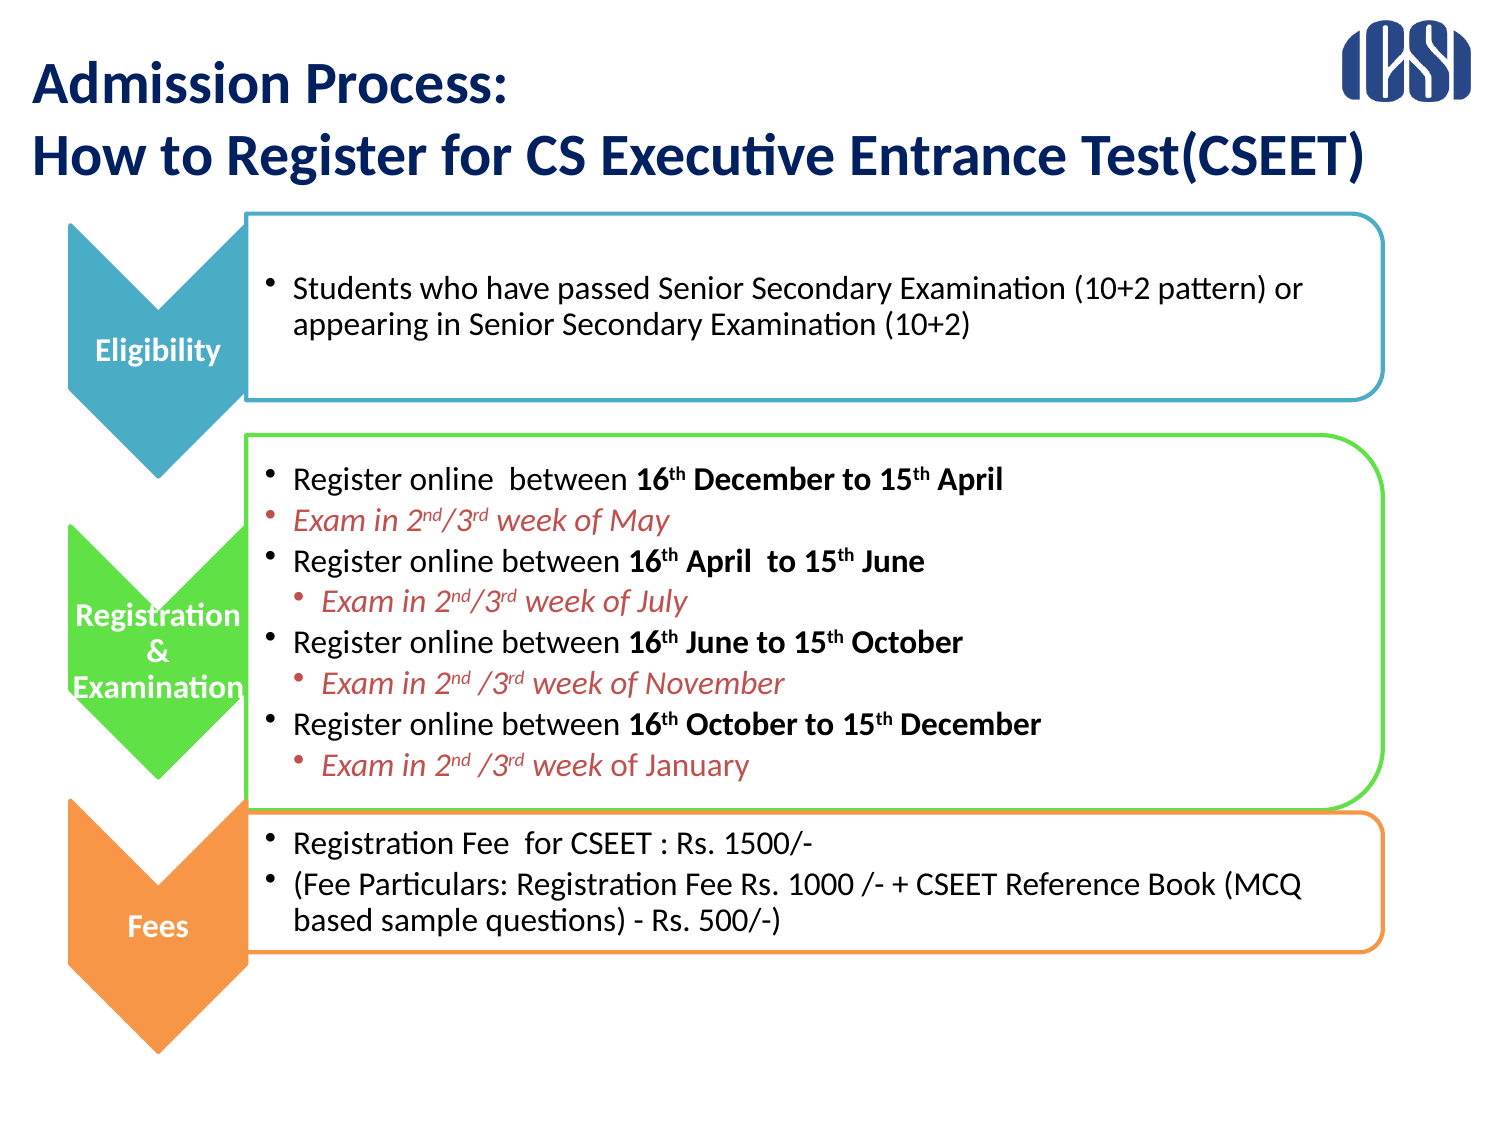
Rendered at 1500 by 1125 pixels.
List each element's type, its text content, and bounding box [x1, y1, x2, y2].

picture [1341, 20, 1472, 103]
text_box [69, 198, 1384, 1067]
text_box Admission Process: How to Register for CS Executive Entrance Test(CSEET) [17, 32, 1383, 200]
